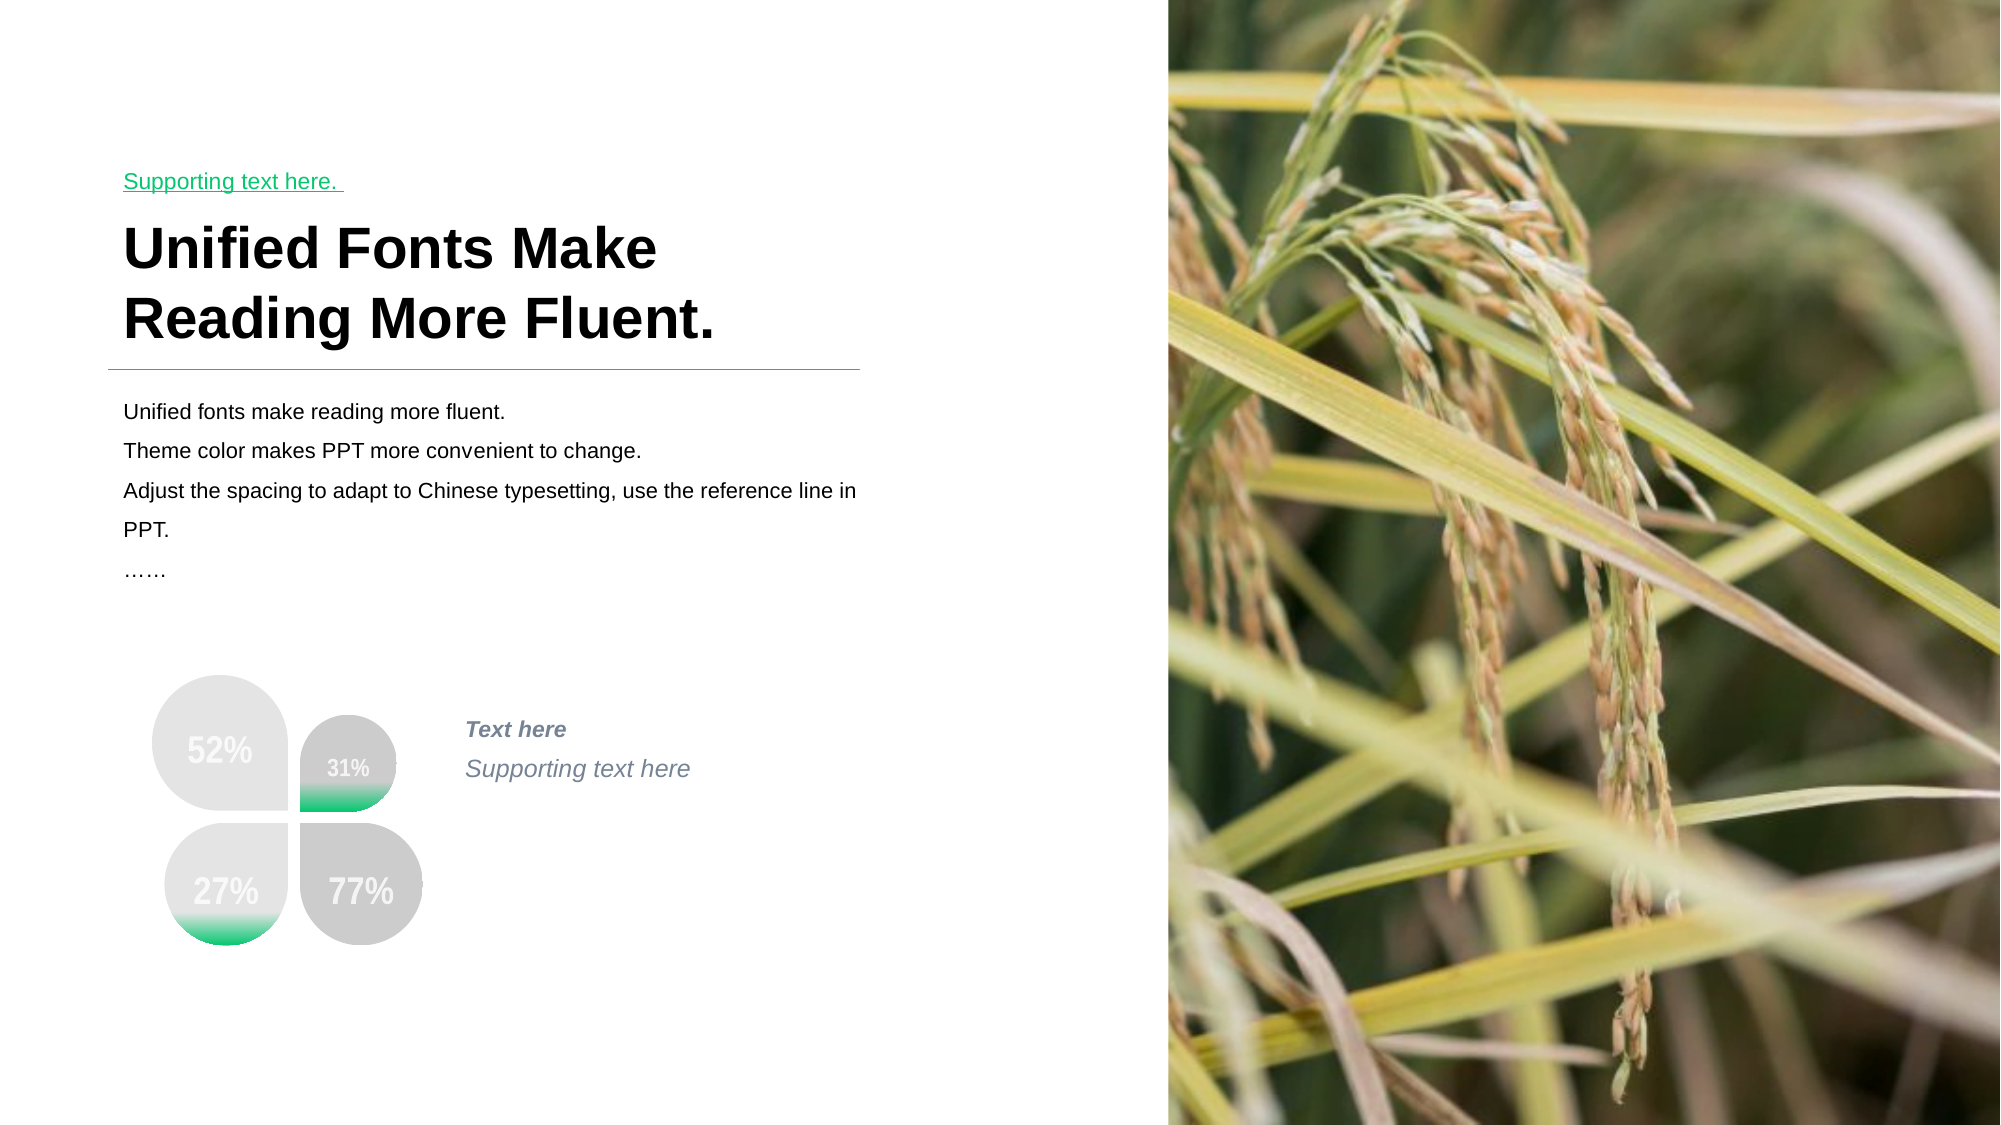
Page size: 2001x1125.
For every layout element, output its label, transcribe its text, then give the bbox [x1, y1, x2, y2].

text_box Supportin g text here. [108, 144, 875, 203]
text_box [299, 714, 397, 812]
text_box Supporting text here [450, 745, 727, 800]
text_box [299, 822, 423, 946]
text_box [164, 822, 288, 946]
text_box Unified Fonts Ma ke Reading More Fluent. [108, 203, 875, 376]
text_box [151, 675, 288, 811]
text_box Unified fonts make reading more fluent. Theme color makes PPT more conv enient to change. Adjust the spacing to adapt to Chinese typesetting, use the reference line in PPT. …… [108, 376, 875, 592]
text_box [1167, 0, 2000, 1125]
text_box Text here [450, 707, 727, 745]
